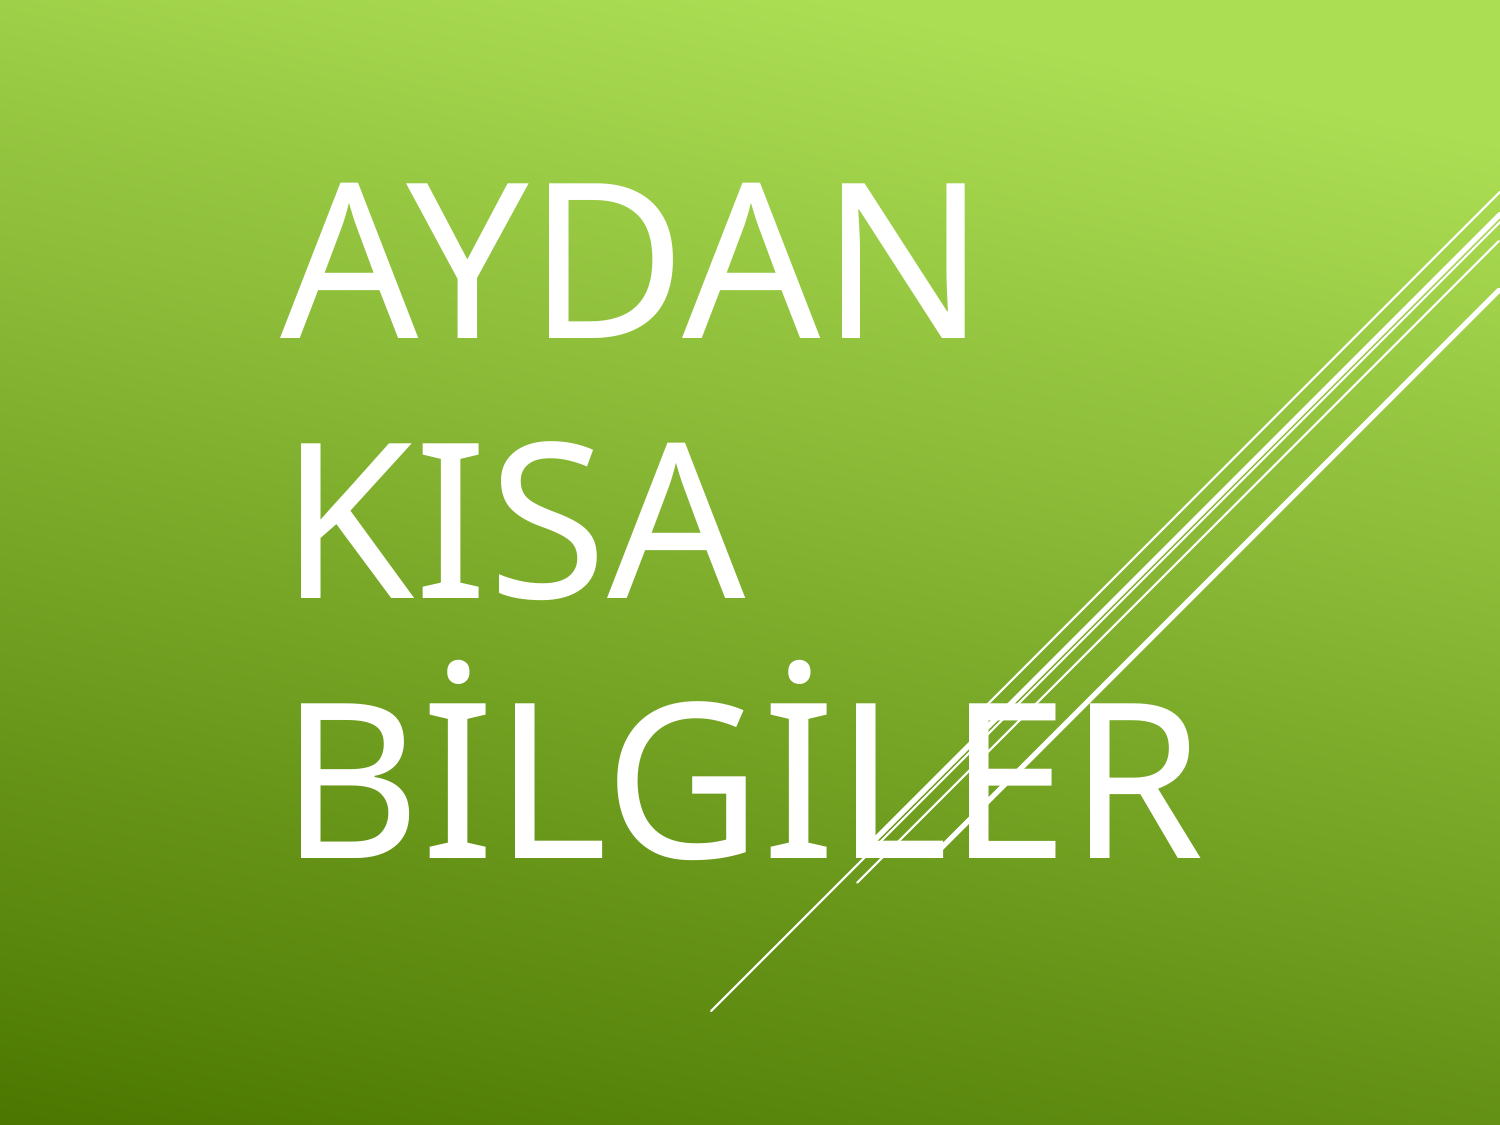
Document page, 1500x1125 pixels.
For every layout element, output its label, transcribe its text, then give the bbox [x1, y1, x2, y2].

title Aydan kısa bilgiler [265, 397, 1276, 910]
